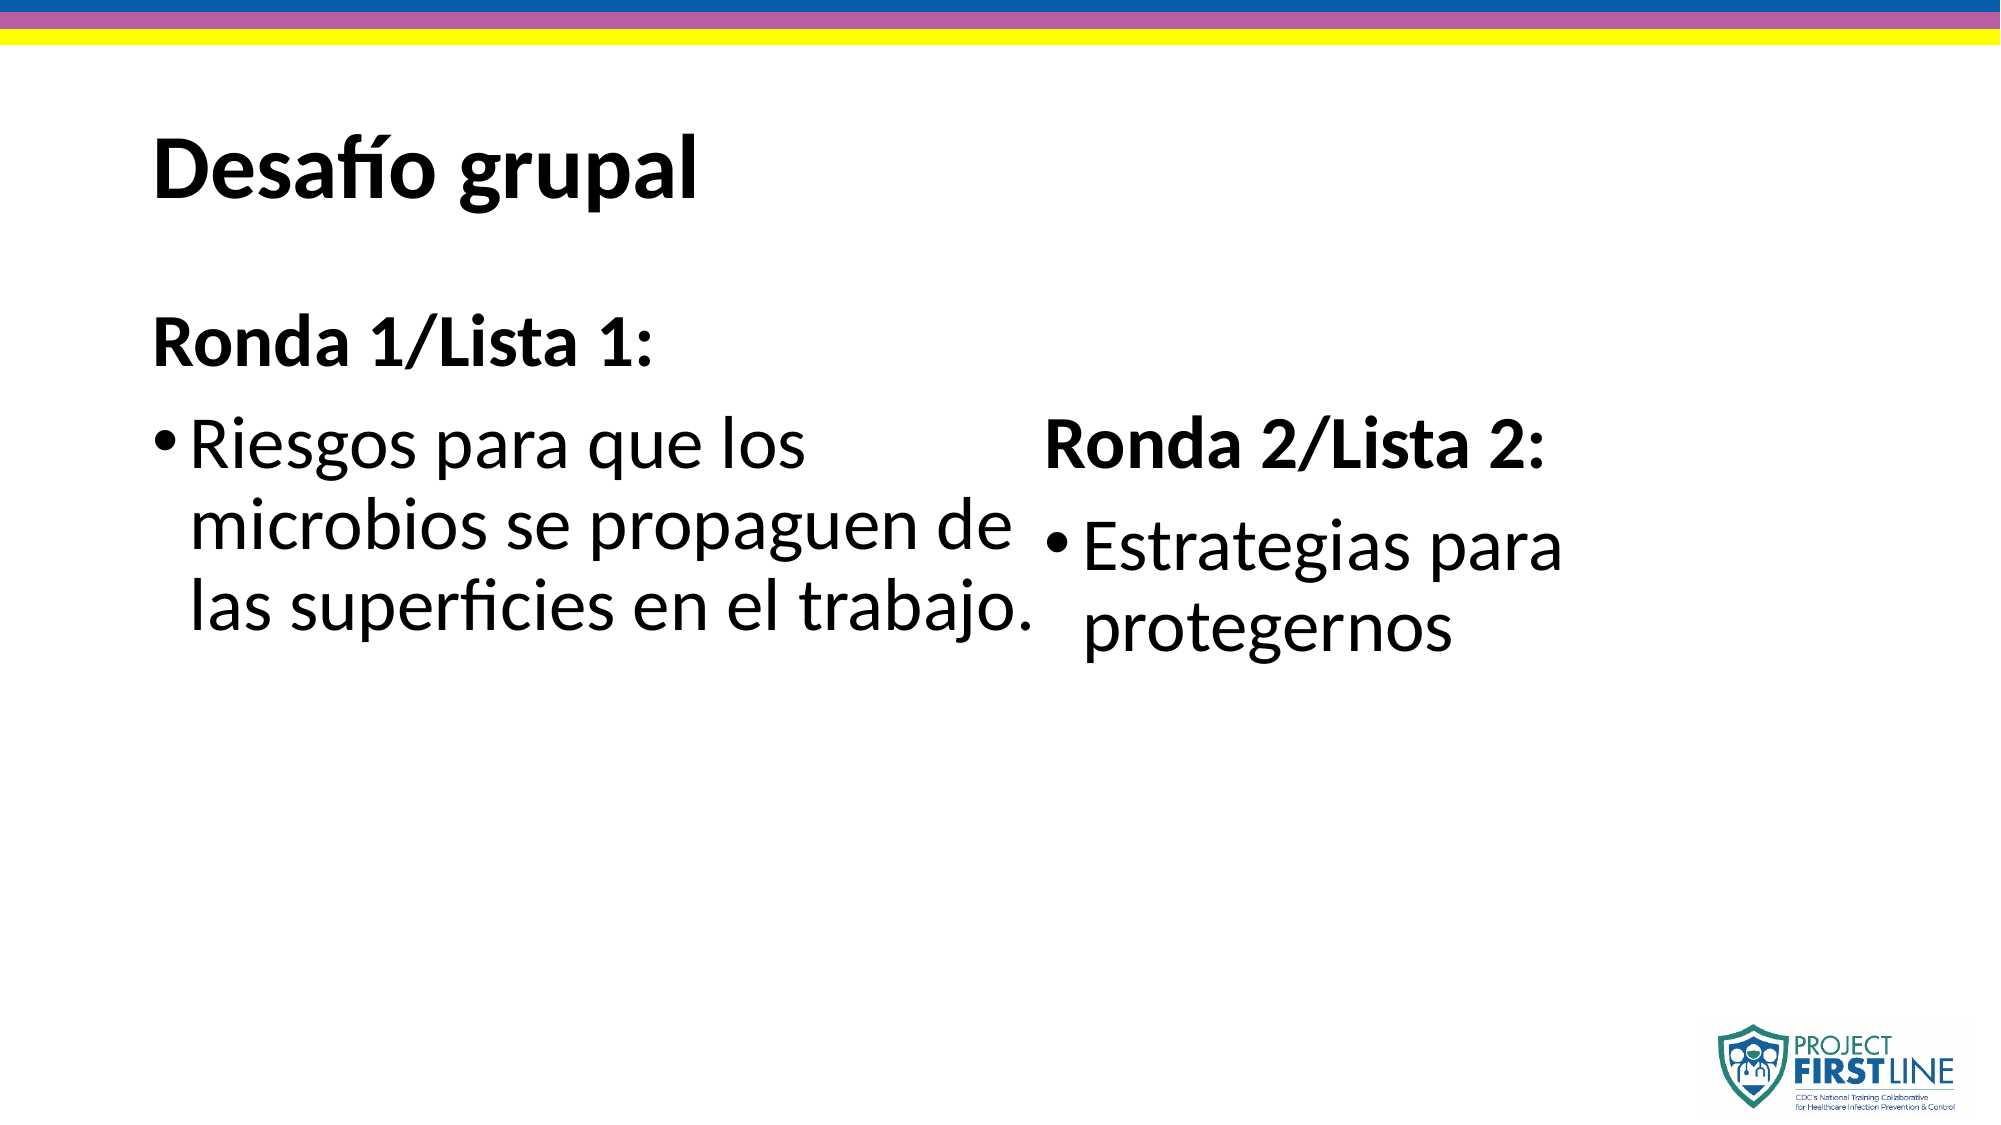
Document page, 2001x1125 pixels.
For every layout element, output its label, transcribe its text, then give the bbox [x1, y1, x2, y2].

list Ronda 1/Lista 1: Riesgos para que los microbios se propaguen de las superficies en el trabajo. Ronda 2/Lista 2: Estrategias para protegernos [137, 294, 1953, 1009]
picture [1701, 1016, 1970, 1117]
title Desafío grupal [137, 59, 1863, 278]
text_box [0, 0, 2000, 12]
text_box [0, 29, 2000, 45]
text_box [0, 12, 2000, 29]
